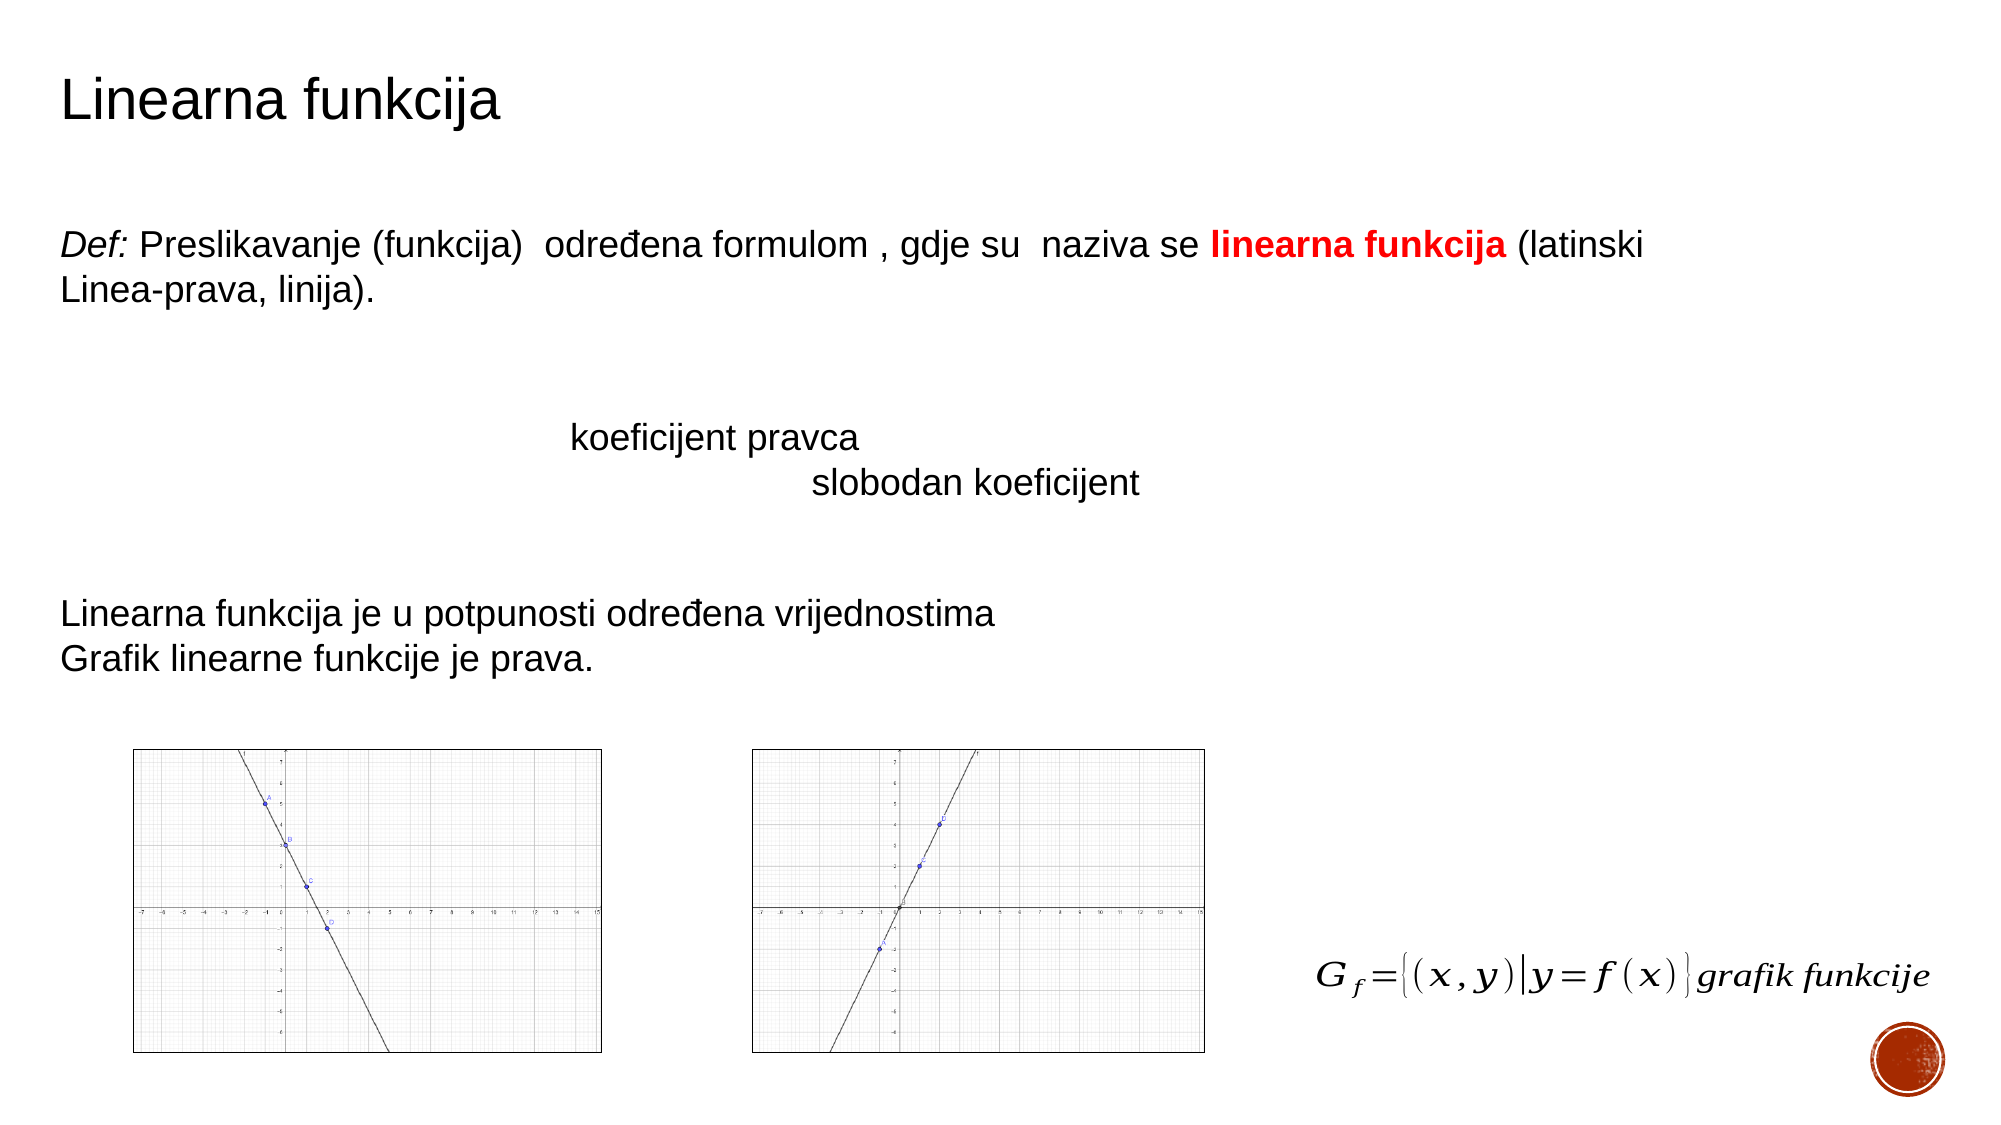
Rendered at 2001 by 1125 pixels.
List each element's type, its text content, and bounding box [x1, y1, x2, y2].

picture [133, 750, 601, 1053]
picture [752, 750, 1204, 1052]
text_box Linearna funkcija [45, 53, 742, 139]
